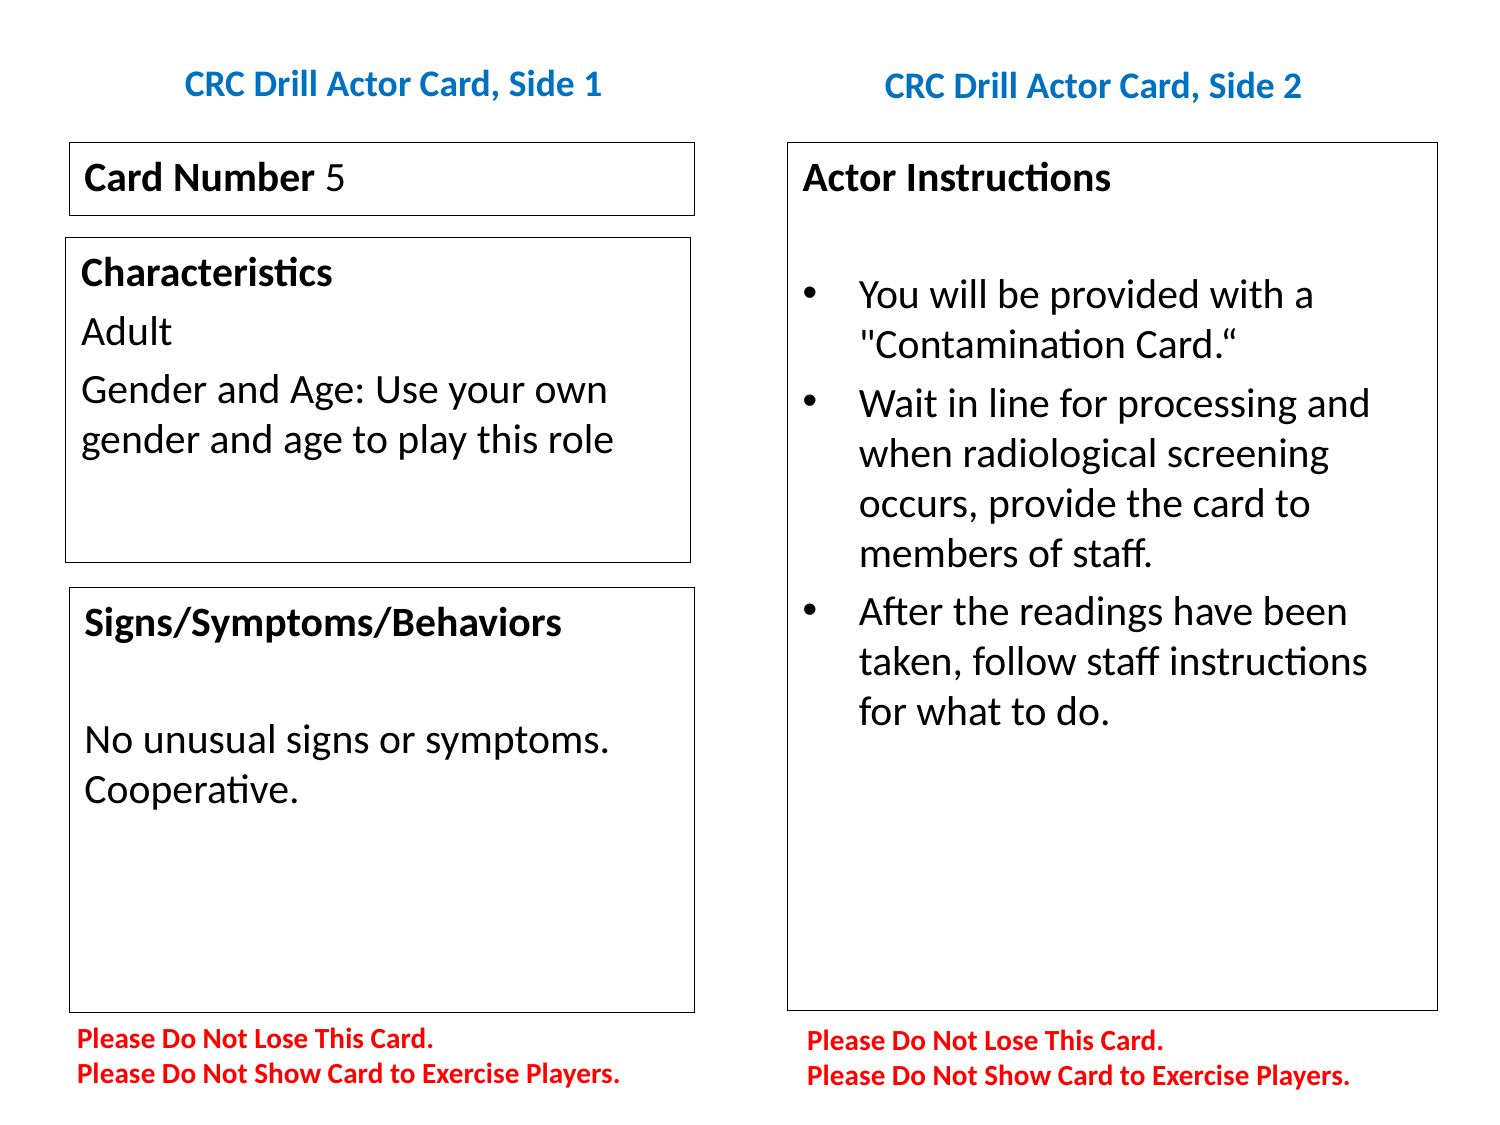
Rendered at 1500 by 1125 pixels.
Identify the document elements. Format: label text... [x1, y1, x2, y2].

list Characteristics Adult Gender and Age: Use your own gender and age to play this role [65, 237, 691, 563]
list Actor Instructions You will be provided with a "Contamination Card.“ Wait in line for processing and when radiological screening occurs, provide the card to members of staff. After the readings have been taken, follow staff instructions for what to do. [787, 142, 1438, 1011]
text_box Card Number 5 [69, 142, 695, 216]
text_box Signs/Symptoms/Behaviors No unusual signs or symptoms. Cooperative. [69, 587, 695, 1013]
text_box Please Do Not Lose This Card. Please Do Not Show Card to Exercise Players. [792, 1013, 1425, 1099]
title CRC Drill Actor Card, Side 1 [62, 23, 725, 141]
text_box CRC Drill Actor Card, Side 2 [762, 24, 1425, 143]
text_box Please Do Not Lose This Card. Please Do Not Show Card to Exercise Players. [62, 1012, 695, 1098]
